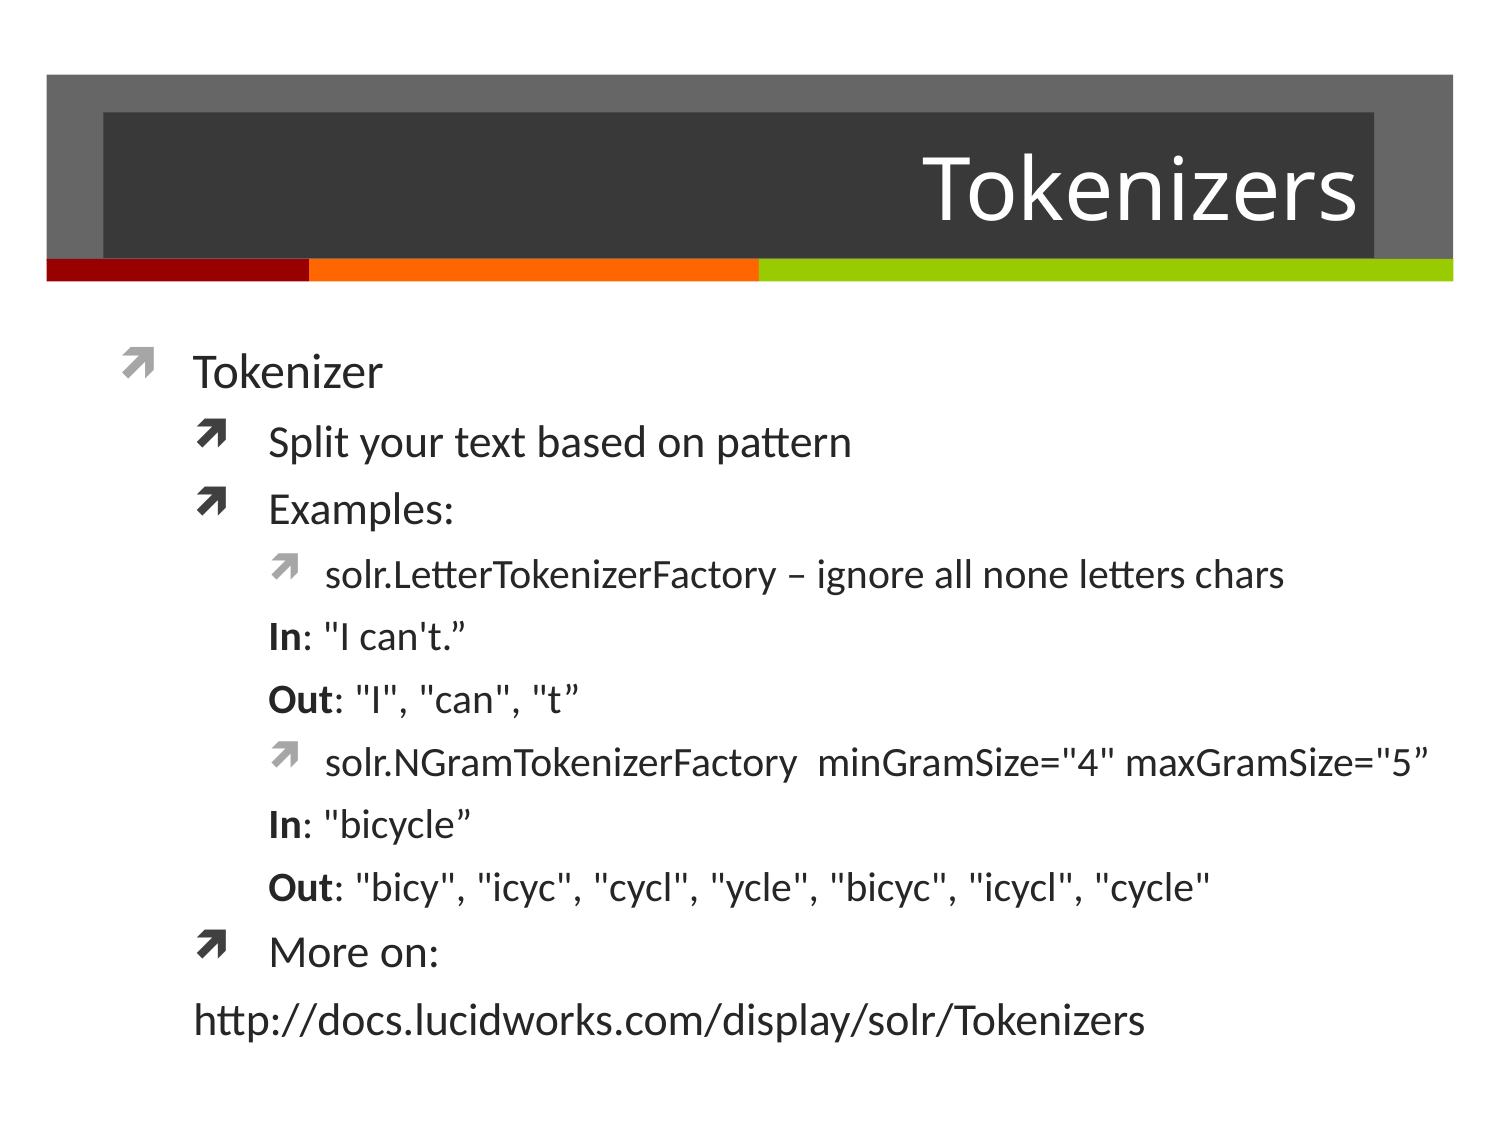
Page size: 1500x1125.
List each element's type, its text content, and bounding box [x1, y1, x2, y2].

title Tokenizers [103, 112, 1375, 258]
list Tokenizer Split your text based on pattern Examples: solr.LetterTokenizerFactory – ignore all none letters chars In: "I can't.” Out: "I", "can", "t” solr.NGramTokenizerFactory minGramSize="4" maxGramSize="5” In: "bicycle” Out: "bicy", "icyc", "cycl", "ycle", "bicyc", "icycl", "cycle" More on: http://docs.lucidworks.com/display/solr/Tokenizers [103, 331, 1466, 1112]
